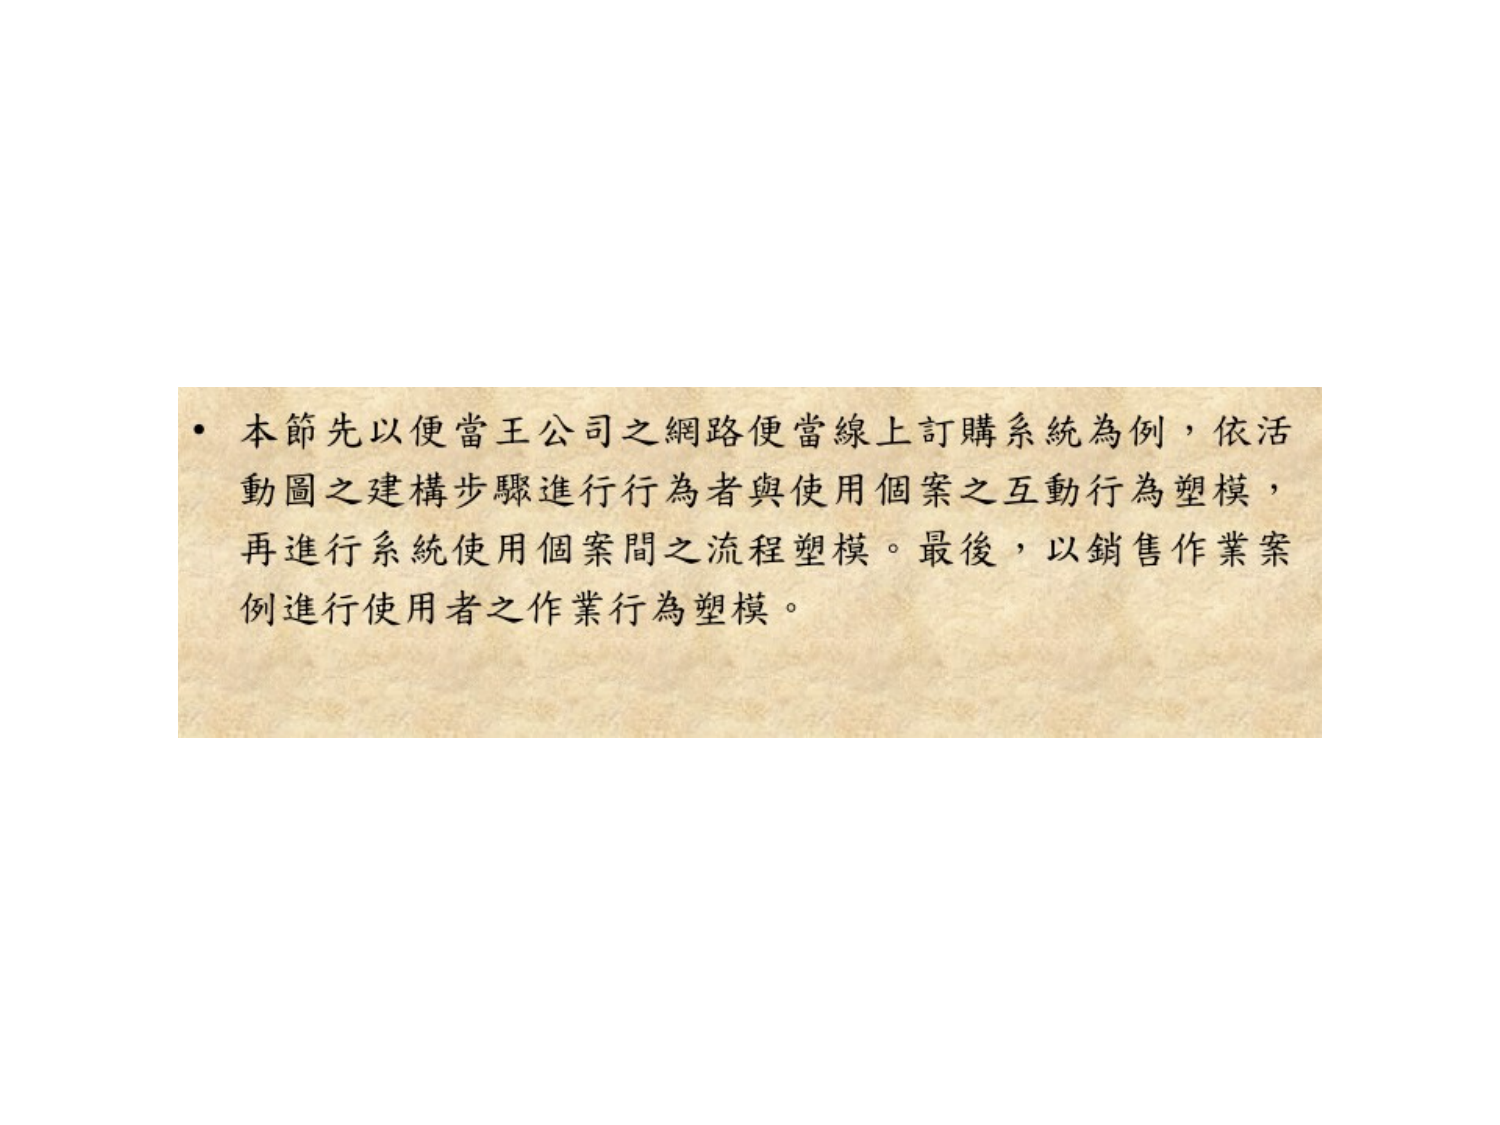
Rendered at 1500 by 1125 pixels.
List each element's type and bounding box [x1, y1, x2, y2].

picture [177, 387, 1323, 738]
